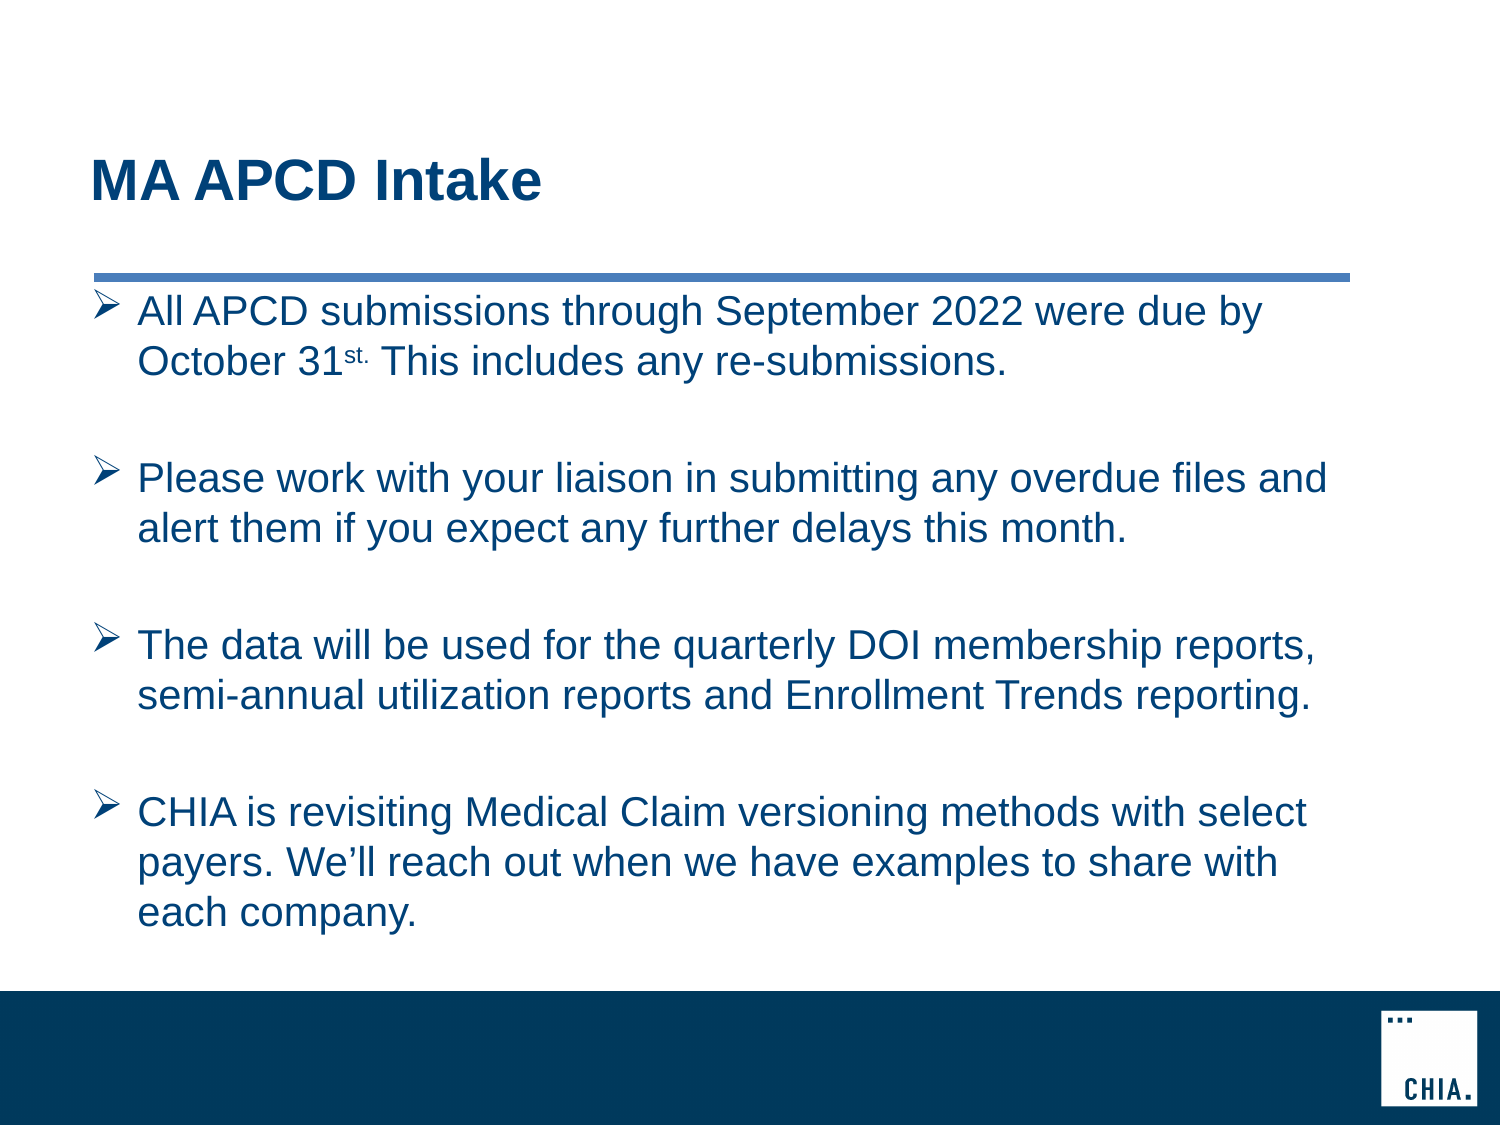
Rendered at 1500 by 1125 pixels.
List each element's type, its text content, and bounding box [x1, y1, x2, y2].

picture [0, 991, 1500, 1125]
title MA APCD Intake [75, 93, 1351, 261]
subtitle All APCD submissions through September 2022 were due by October 31st. This includes any re-submissions. Please work with your liaison in submitting any overdue files and alert them if you expect any further delays this month. The data will be used for the quarterly DOI membership reports, semi-annual utilization reports and Enrollment Trends reporting. CHIA is revisiting Medical Claim versioning methods with select payers. We’ll reach out when we have examples to share with each company. [75, 276, 1349, 920]
